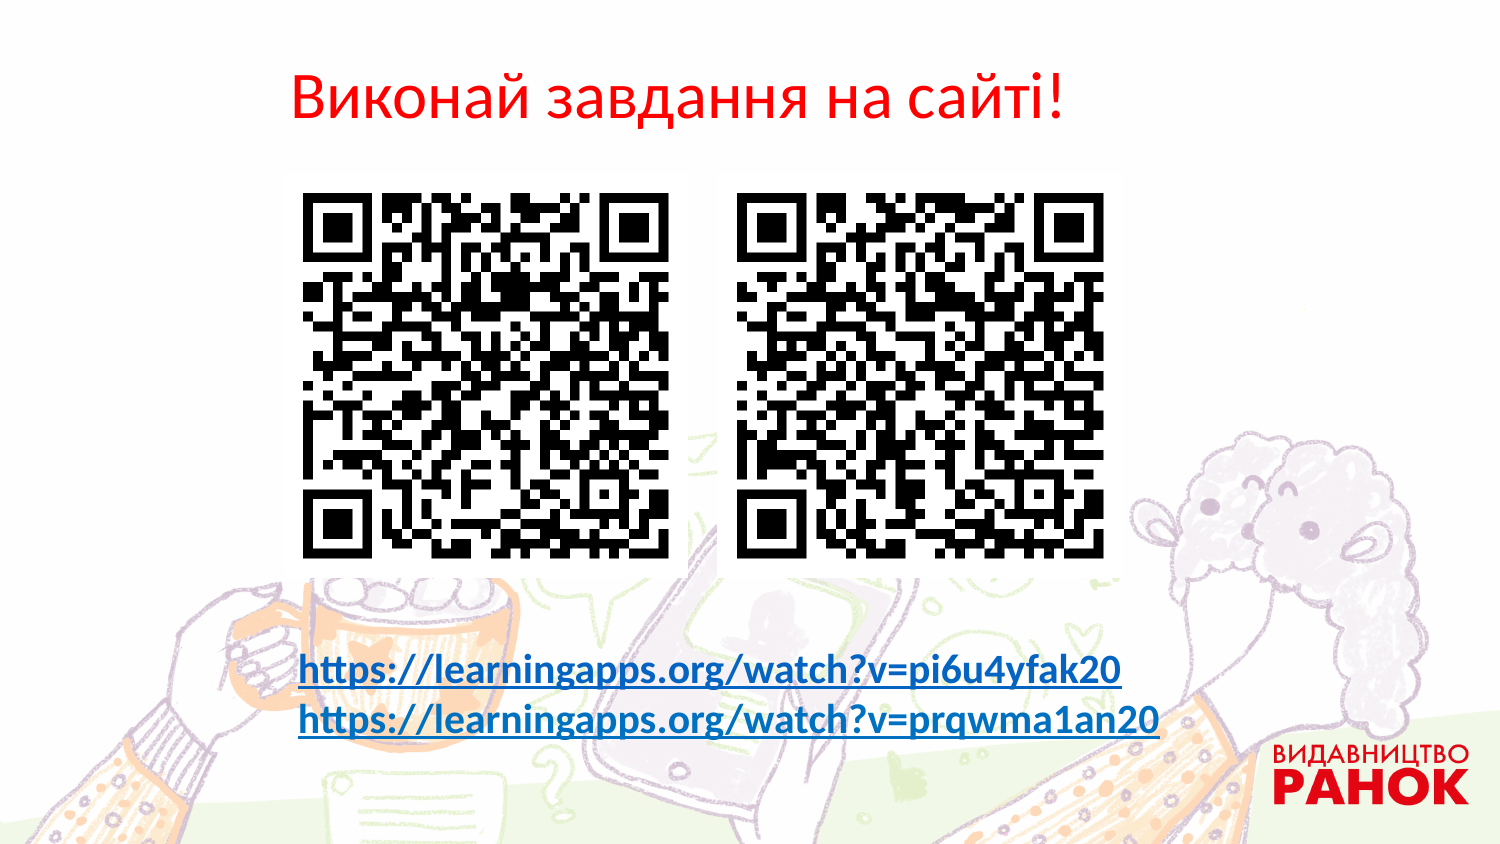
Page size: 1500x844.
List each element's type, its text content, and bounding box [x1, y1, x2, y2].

picture [0, 0, 1500, 844]
text_box https://learningapps.org/watch?v=pi6u4yfak20 https://learningapps.org/watch?v=prqwma1an20 [283, 634, 1202, 750]
text_box Виконай завдання на сайті! [235, 46, 1123, 138]
